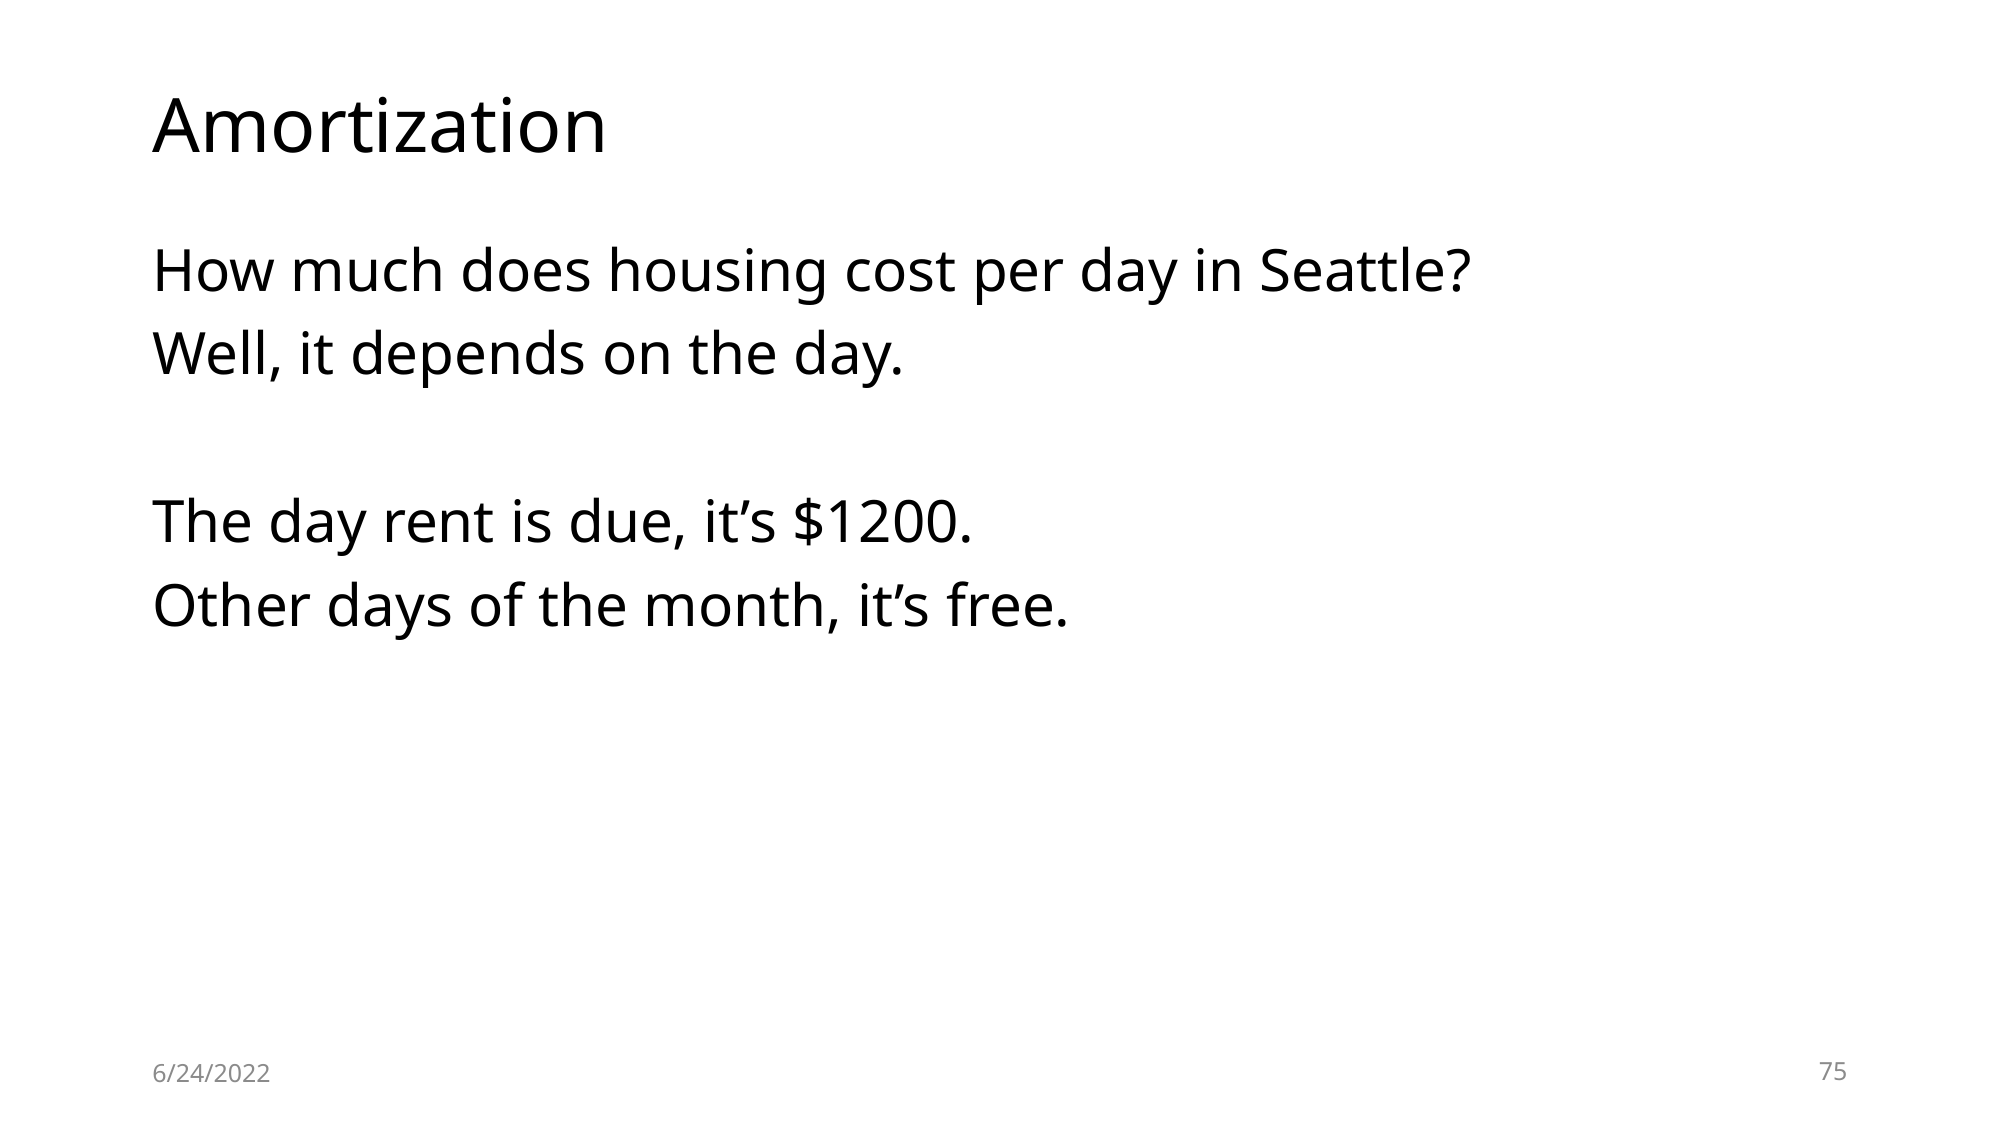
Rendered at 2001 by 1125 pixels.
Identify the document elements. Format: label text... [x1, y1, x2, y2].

list How much does housing cost per day in Seattle? Well, it depends on the day. The day rent is due, it’s $1200. Other days of the month, it’s free. [137, 233, 1863, 1014]
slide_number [137, 1042, 588, 1103]
title Amortization [137, 59, 1863, 198]
slide_number 75 [1412, 1042, 1863, 1103]
